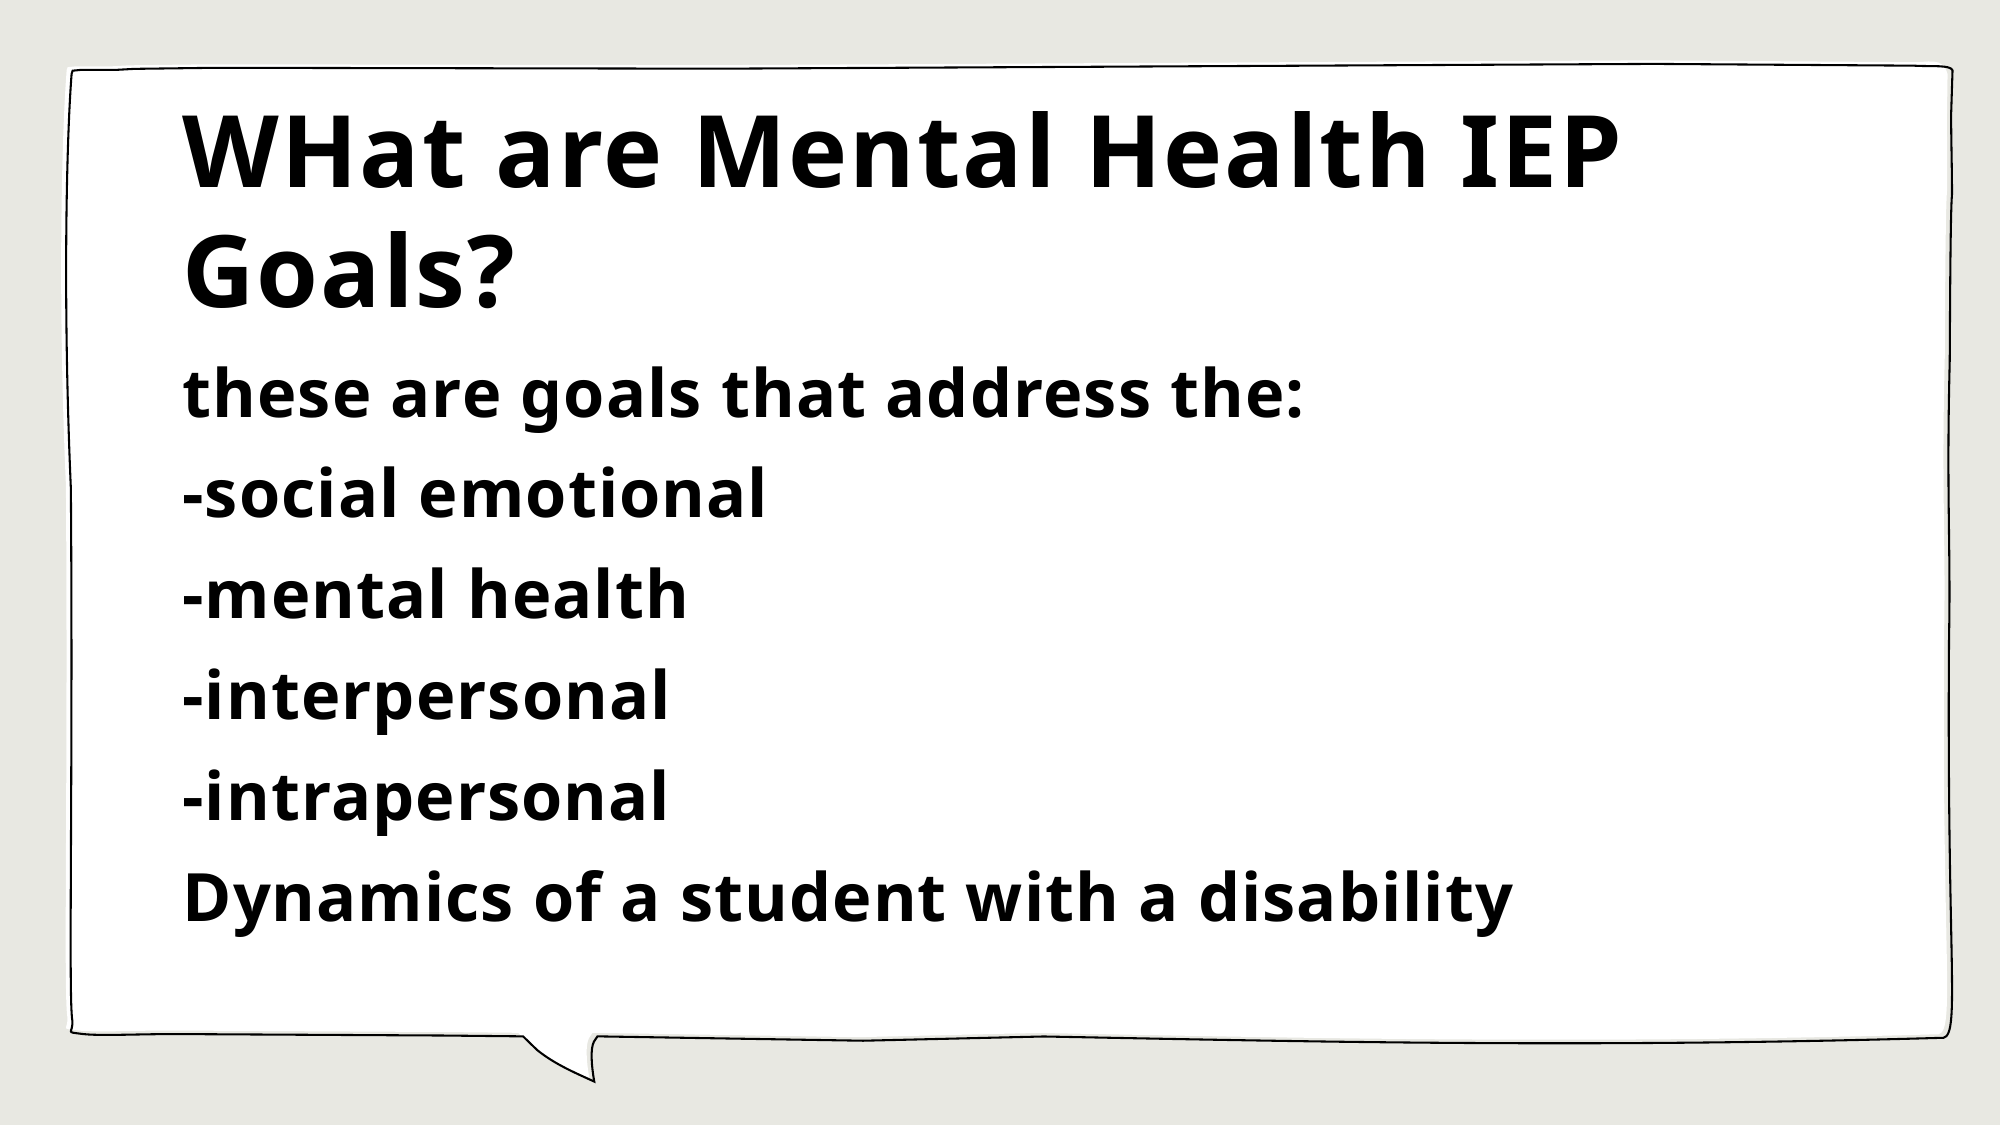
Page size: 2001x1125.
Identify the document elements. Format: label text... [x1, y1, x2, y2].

title WHat are Mental Health IEP Goals? [167, 91, 1863, 324]
list these are goals that address the: -social emotional -mental health -interpersonal -intrapersonal Dynamics of a student with a disability [167, 342, 1863, 971]
